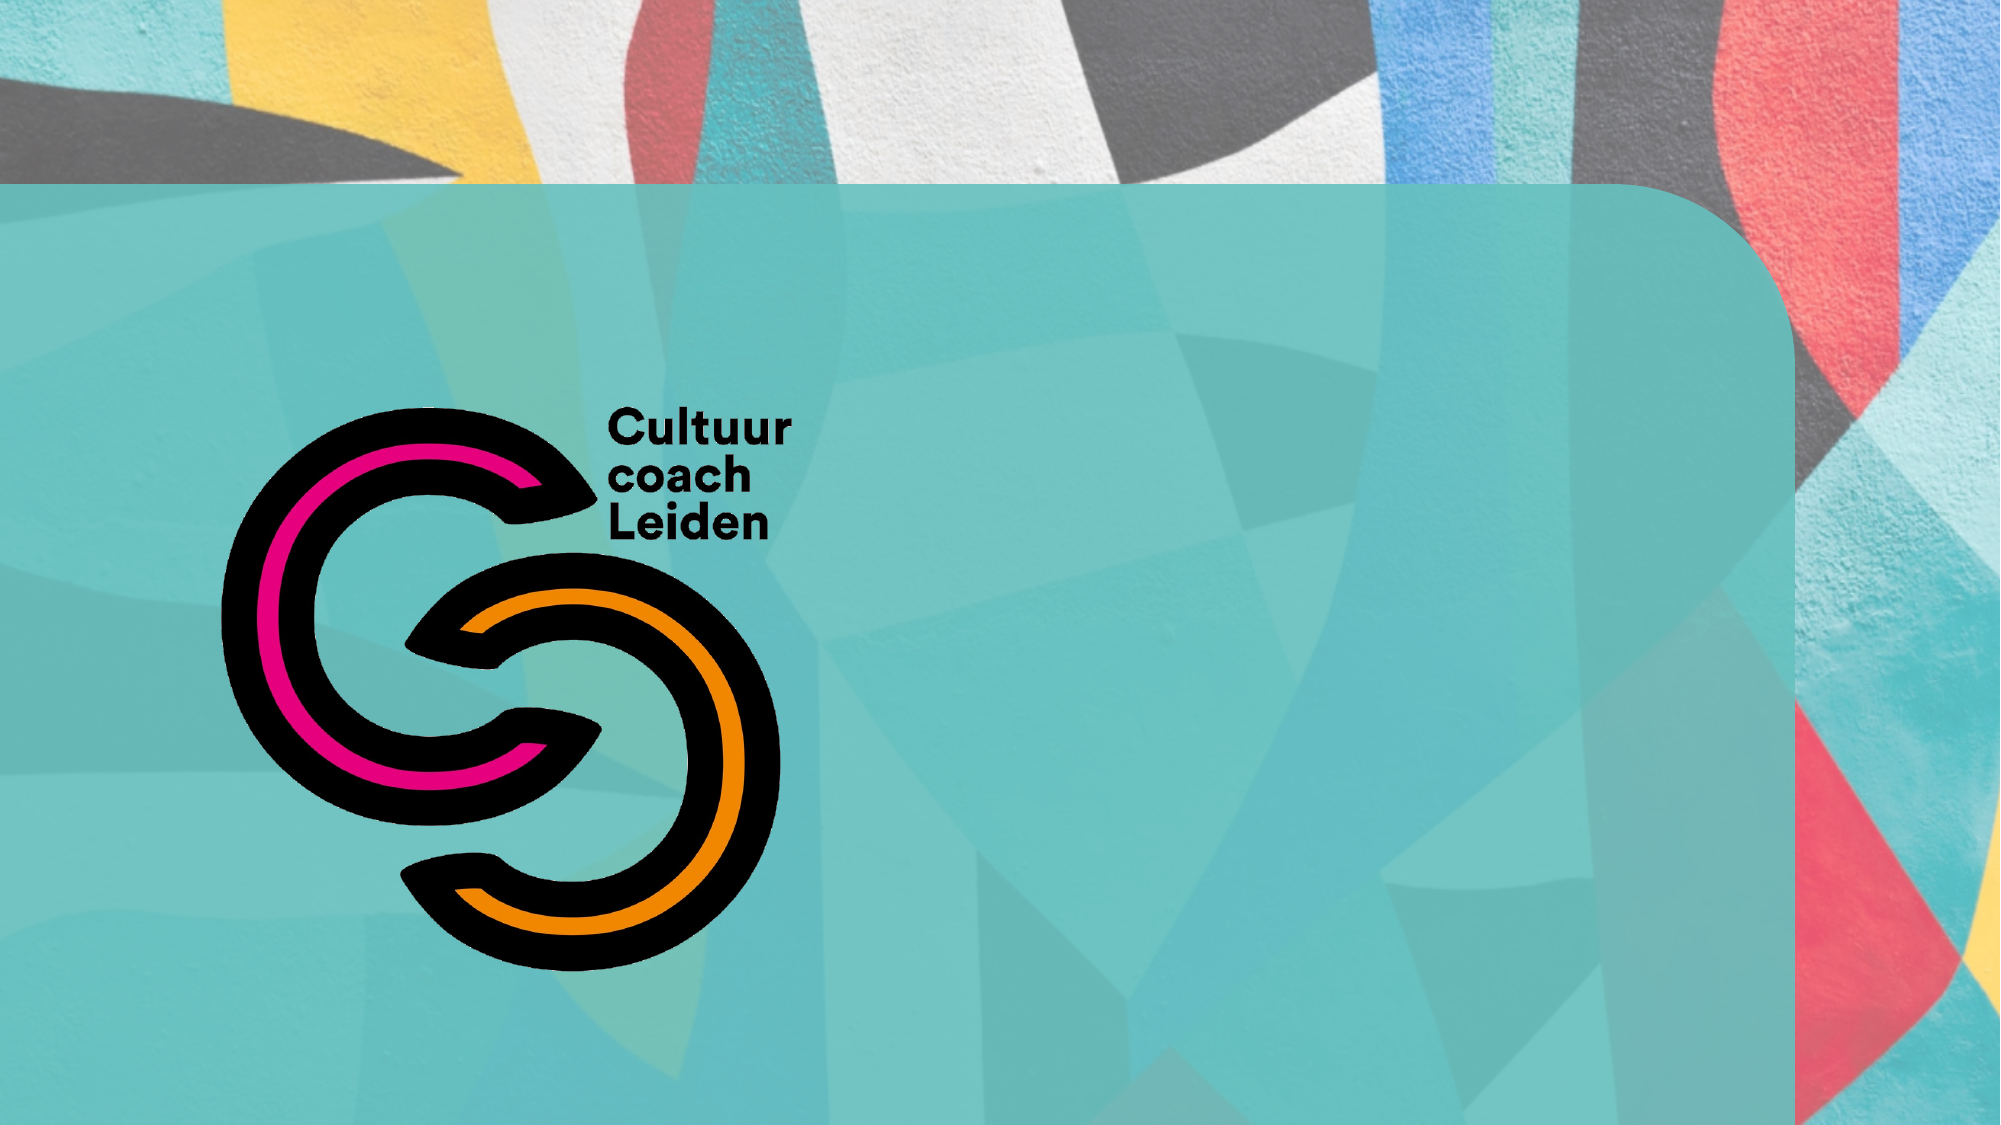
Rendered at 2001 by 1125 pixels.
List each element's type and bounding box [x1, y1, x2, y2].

picture [193, 379, 820, 999]
text_box [0, 183, 1797, 1125]
